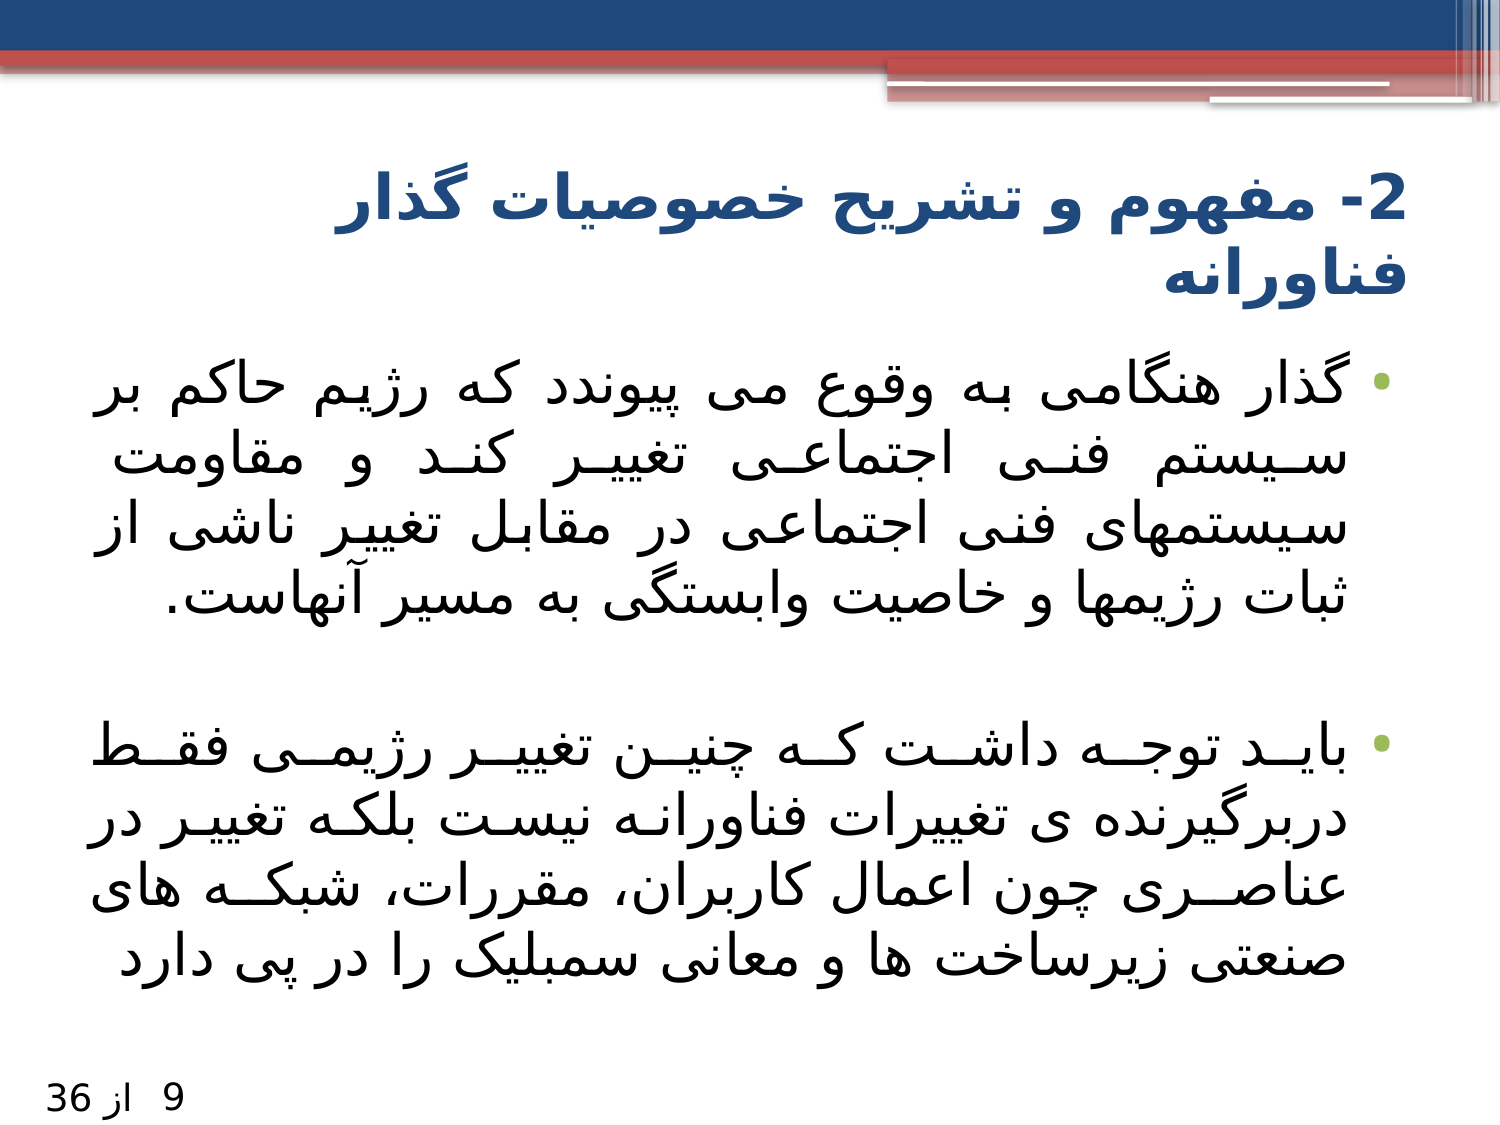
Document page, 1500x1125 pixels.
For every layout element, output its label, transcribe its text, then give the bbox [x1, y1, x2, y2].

footer از 36 [0, 1066, 148, 1125]
title 2- مفهوم و تشریح خصوصیات گذار فناورانه [75, 149, 1425, 315]
list گذار هنگامی به وقوع می پیوندد که رژیم حاکم بر سیستم فنی اجتماعی تغییر کند و مقاومت سیستمهای فنی اجتماعی در مقابل تغییر ناشی از ثبات رژیمها و خاصیت وابستگی به مسیر آنهاست. باید توجه داشت که چنین تغییر رژیمی فقط دربرگیرنده ی تغییرات فناورانه نیست بلکه تغییر در عناصری چون اعمال کاربران، مقررات، شبکه های صنعتی زیرساخت ها و معانی سمبلیک را در پی دارد [75, 338, 1425, 1079]
slide_number 9 [75, 1065, 201, 1125]
